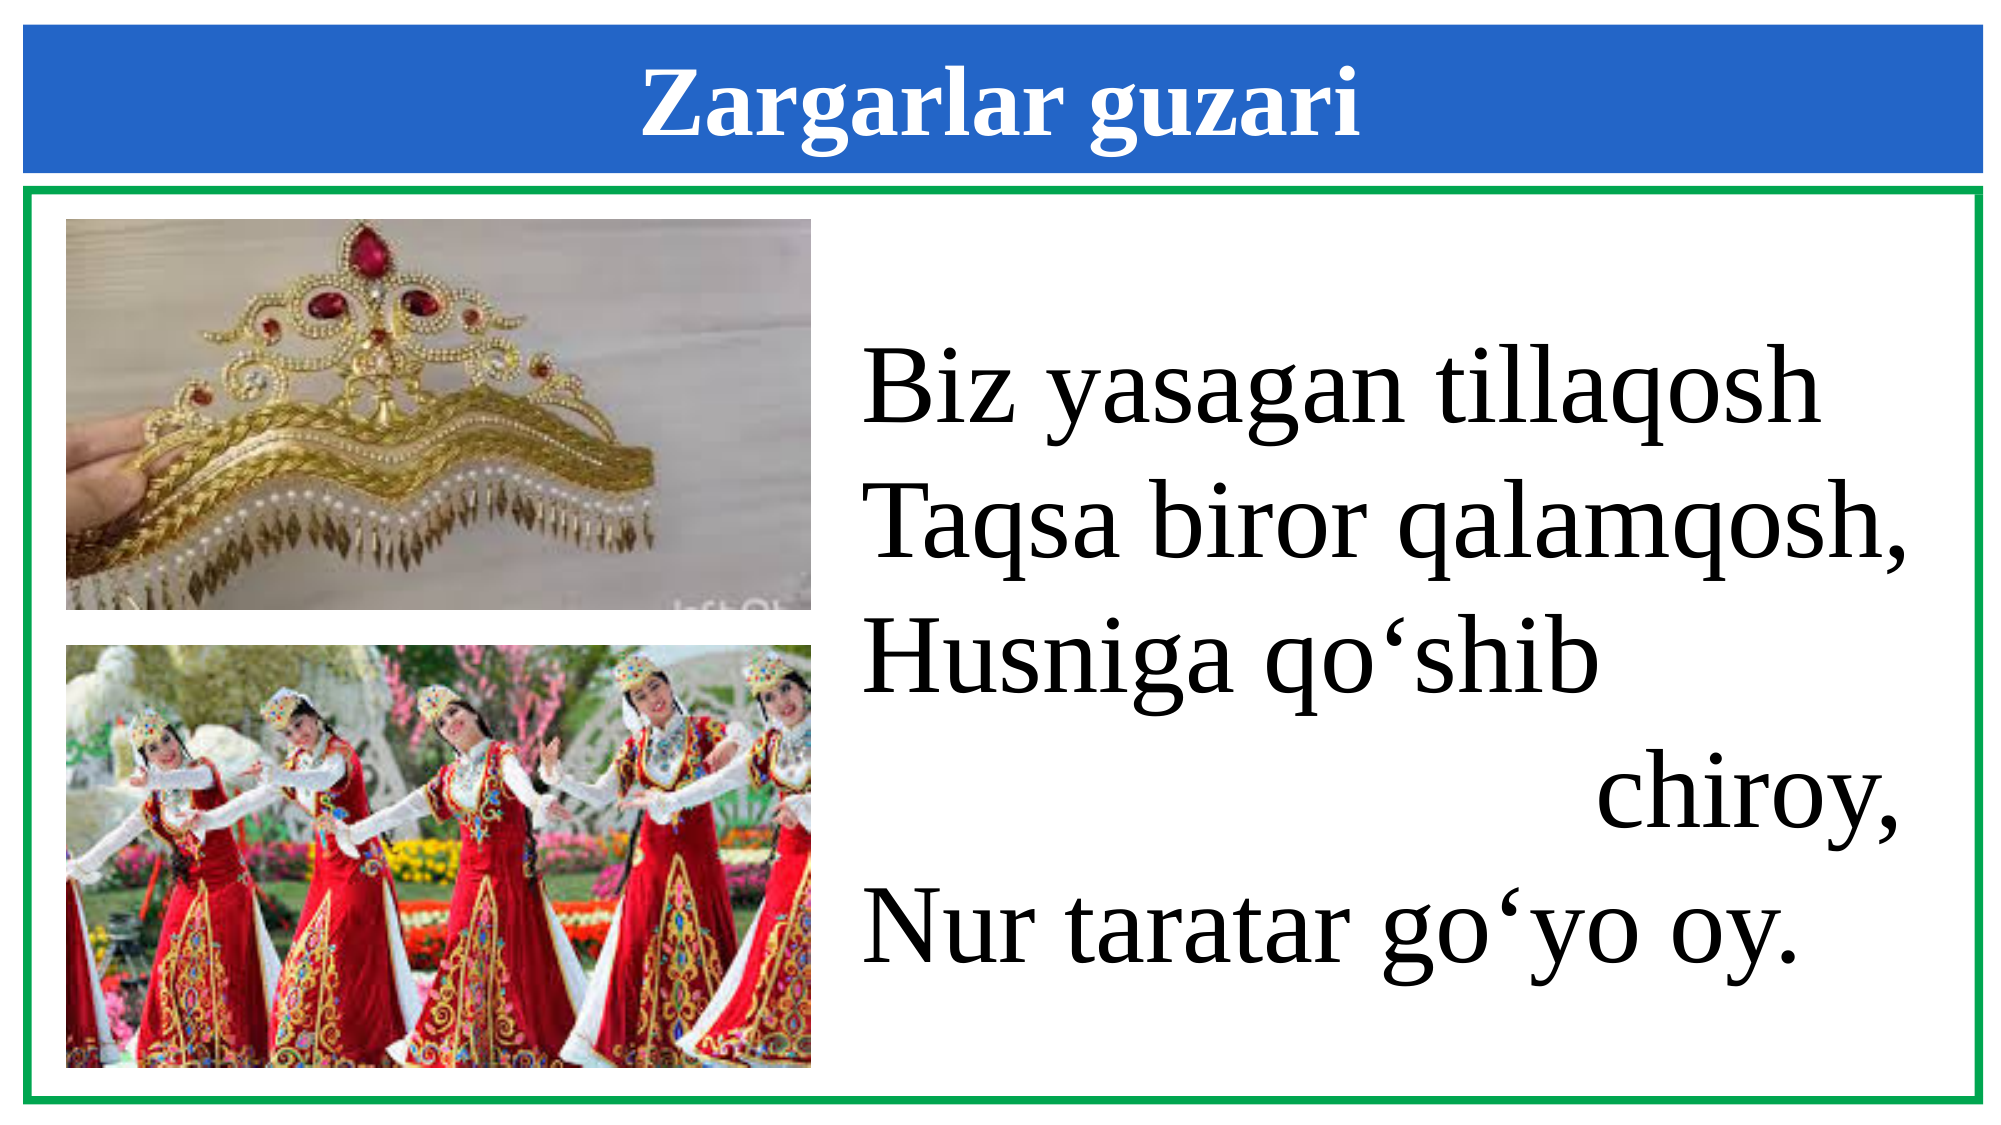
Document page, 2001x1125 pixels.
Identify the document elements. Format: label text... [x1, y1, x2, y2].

picture [66, 219, 812, 610]
title Zargarlar guzari [41, 33, 1959, 158]
picture [66, 644, 812, 1068]
text_box Biz yasagan tillaqosh Taqsa biror qalamqosh, Husniga qo‘shib chiroy, Nur taratar go‘yo oy. [846, 302, 1950, 993]
